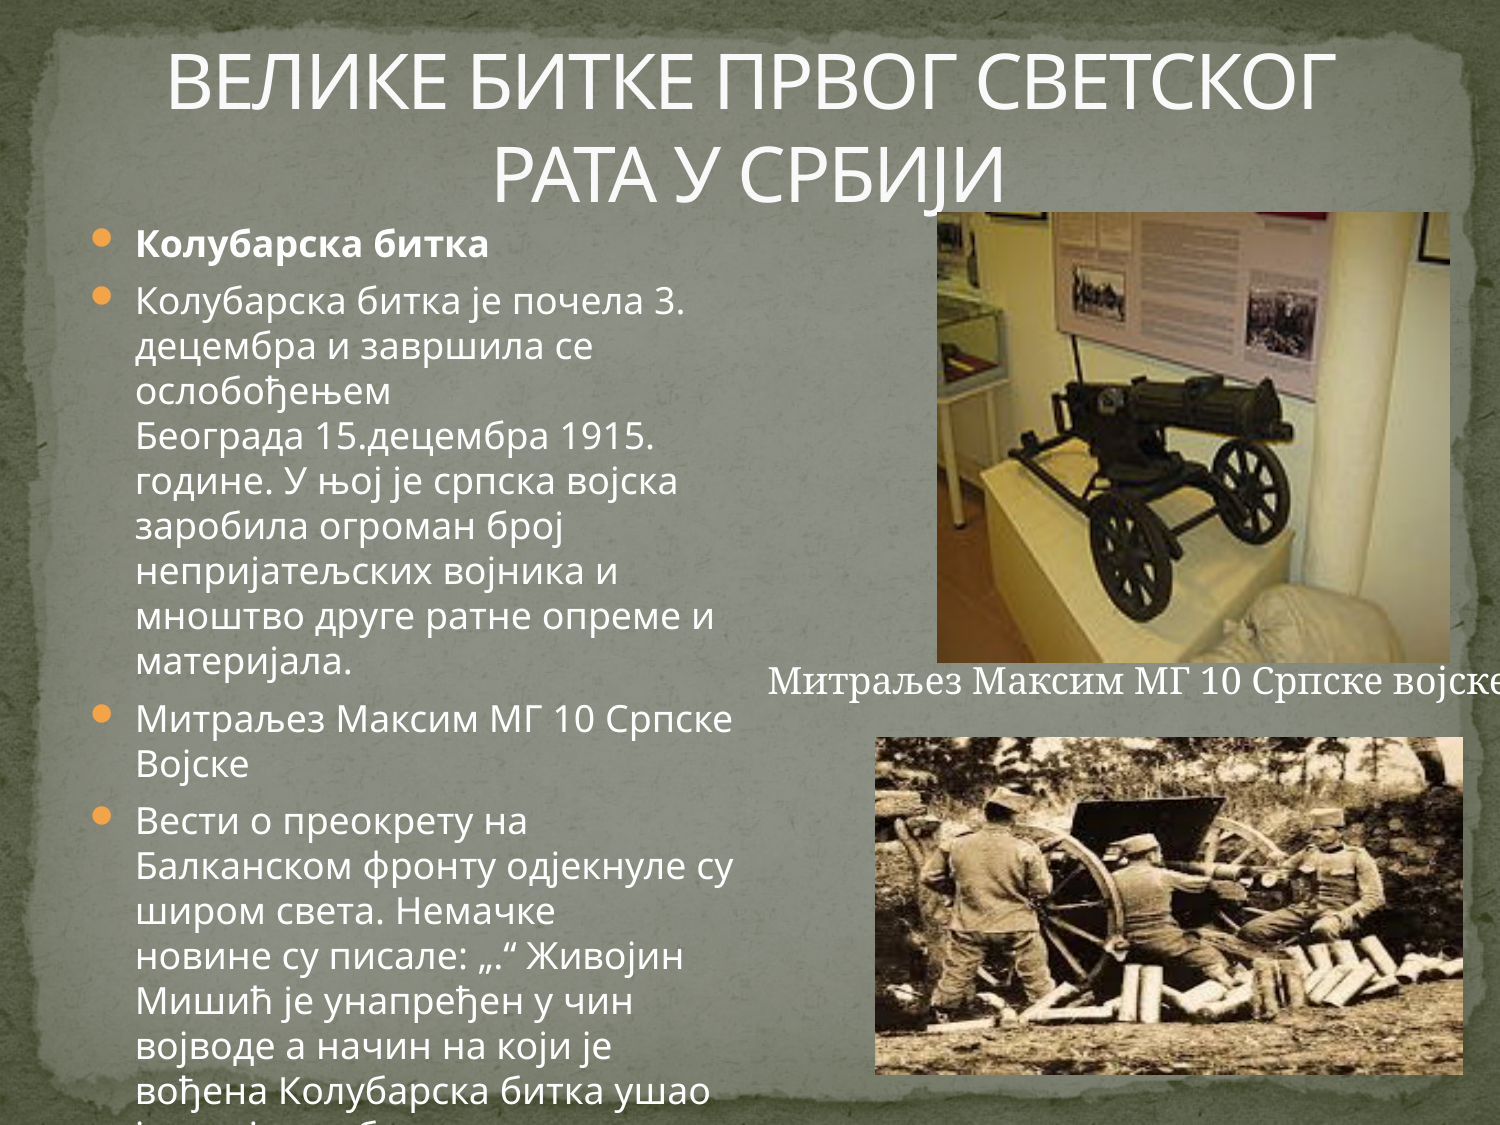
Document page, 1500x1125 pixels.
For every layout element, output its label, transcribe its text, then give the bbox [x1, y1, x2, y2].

title ВЕЛИКЕ БИТКЕ ПРВОГ СВЕТСКОГ РАТА У СРБИЈИ [74, 24, 1425, 225]
text_box Митраљез Максим МГ 10 Српске војске [752, 649, 1500, 710]
picture [875, 737, 1463, 1075]
picture [937, 212, 1450, 662]
list Колубарска битка Колубарска битка је почела 3. децембра и завршила се ослобођењем Београда 15.децембра 1915. године. У њој је српска војска заробила огроман број непријатељских војника и мноштво друге ратне опреме и материјала. Митраљез Максим МГ 10 Српске Војске Вести о преокрету на Балканском фронту одјекнуле су широм света. Немачке новине су писале: „.“ Живојин Мишић је унапређен у чин војводе а начин на који је вођена Колубарска битка ушао је у војне уџбенике [75, 225, 750, 1125]
